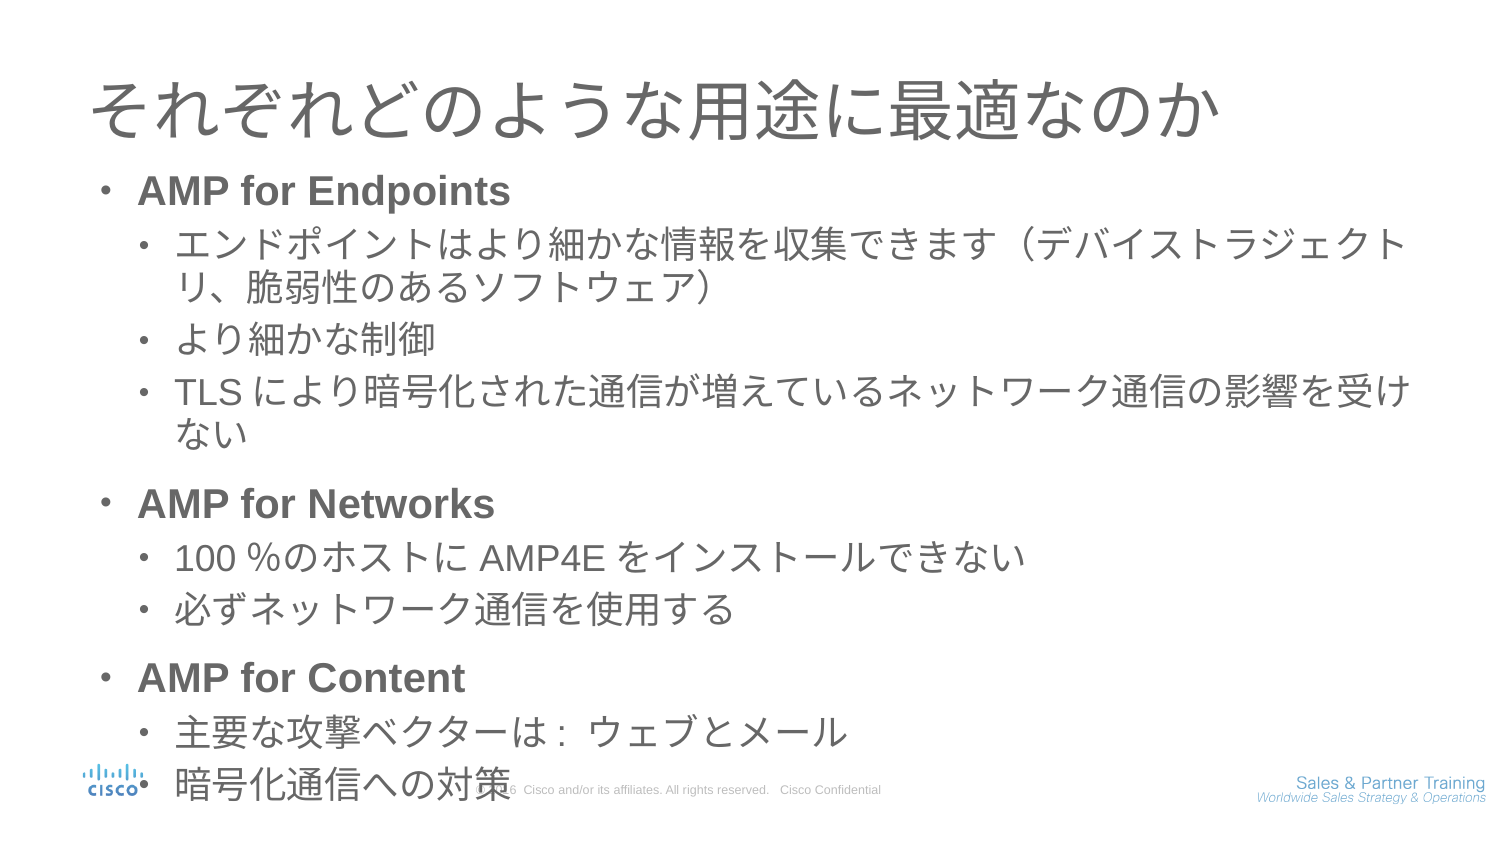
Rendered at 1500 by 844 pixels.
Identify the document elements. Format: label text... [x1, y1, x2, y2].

list AMP for Endpoints エンドポイントはより細かな情報を収集できます（デバイストラジェクトリ、脆弱性のあるソフトウェア） より細かな制御 TLSにより暗号化された通信が増えているネットワーク通信の影響を受けない AMP for Networks 100％のホストにAMP4Eをインストールできない 必ずネットワーク通信を使用する AMP for Content 主要な攻撃ベクターは: ウェブとメール 暗号化通信への対策 [75, 176, 1434, 741]
title それぞれどのような用途に最適なのか [71, 55, 1441, 176]
picture [77, 758, 149, 803]
picture [1250, 770, 1492, 813]
